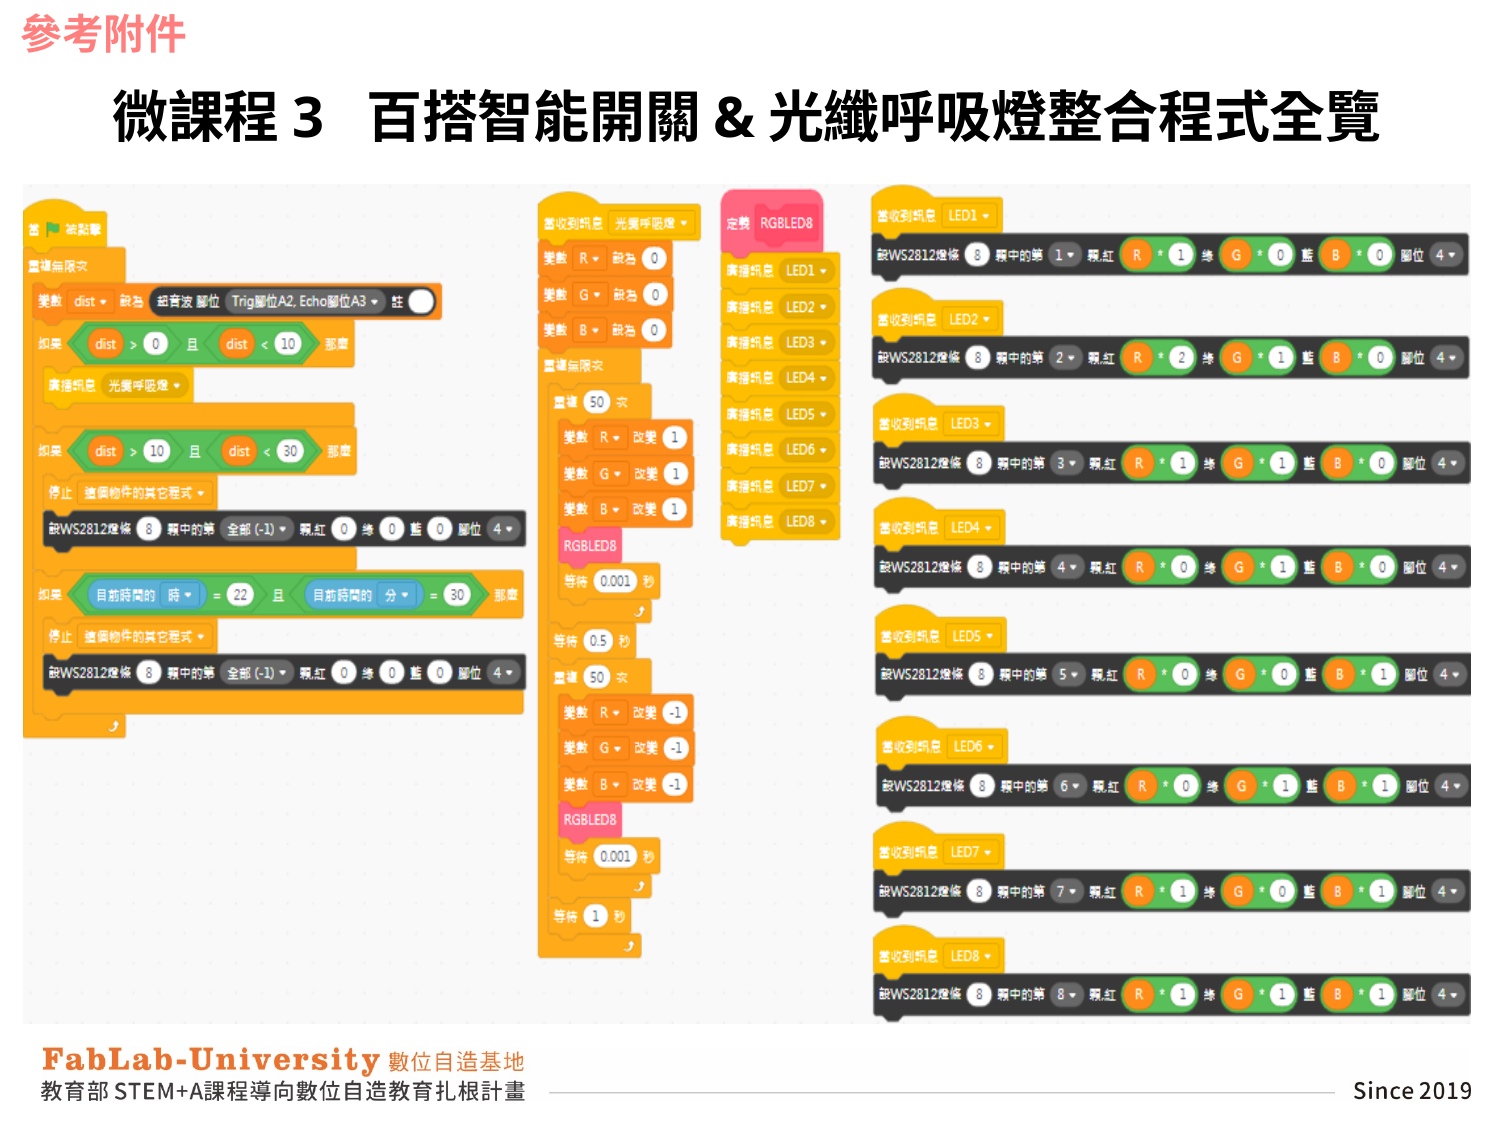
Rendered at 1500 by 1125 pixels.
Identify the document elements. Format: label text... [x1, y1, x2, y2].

picture [22, 183, 1472, 1024]
picture [41, 1047, 1471, 1101]
title 微課程3 百搭智能開關&光纖呼吸燈整合程式全覽 [71, 65, 1422, 166]
text_box 參考附件 [0, 0, 208, 65]
